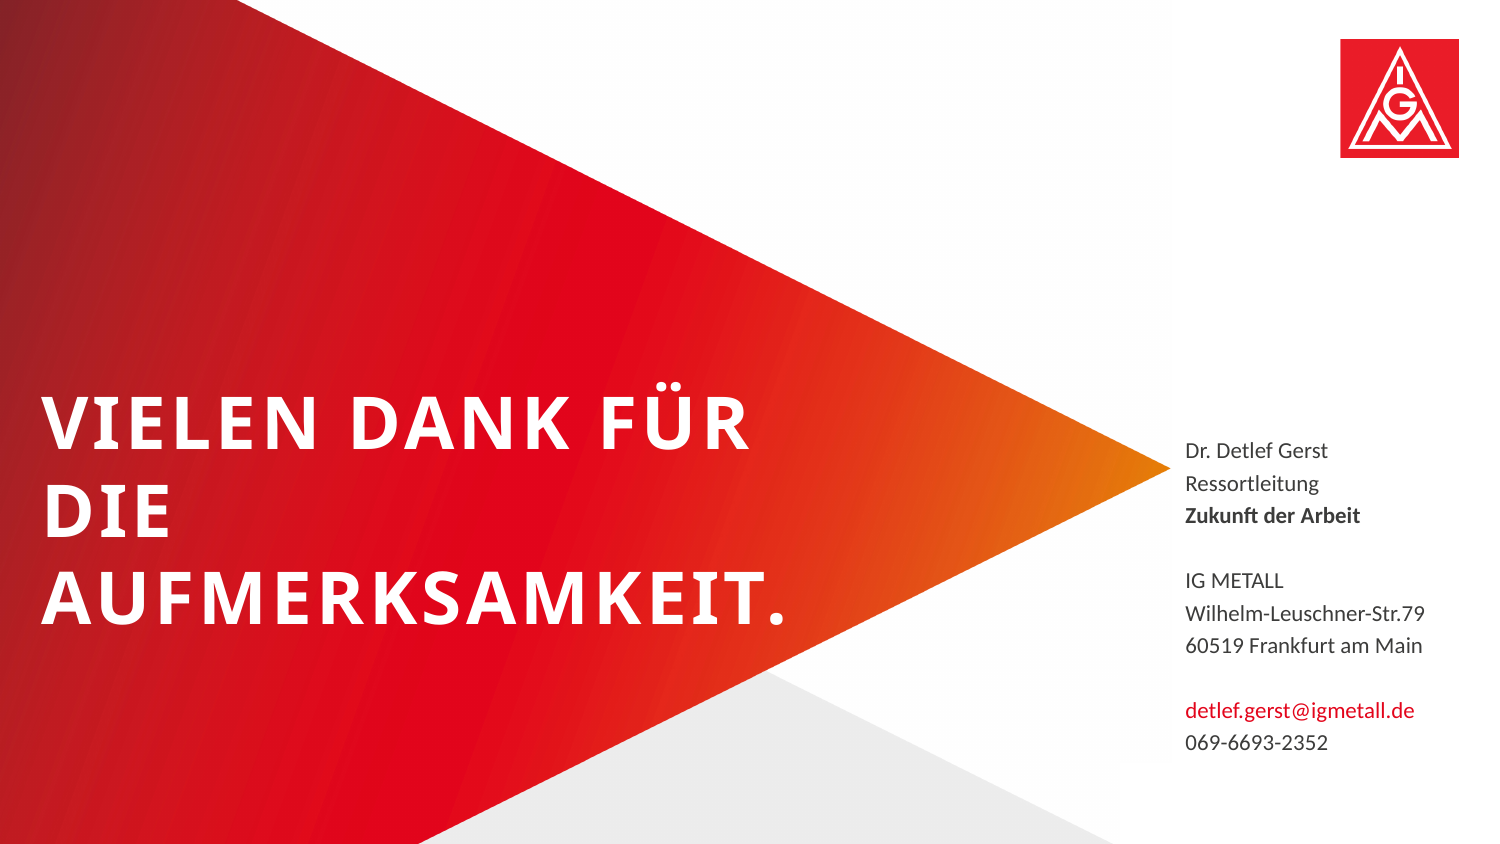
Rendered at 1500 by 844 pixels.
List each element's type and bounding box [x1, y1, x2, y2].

picture [0, 0, 1172, 844]
